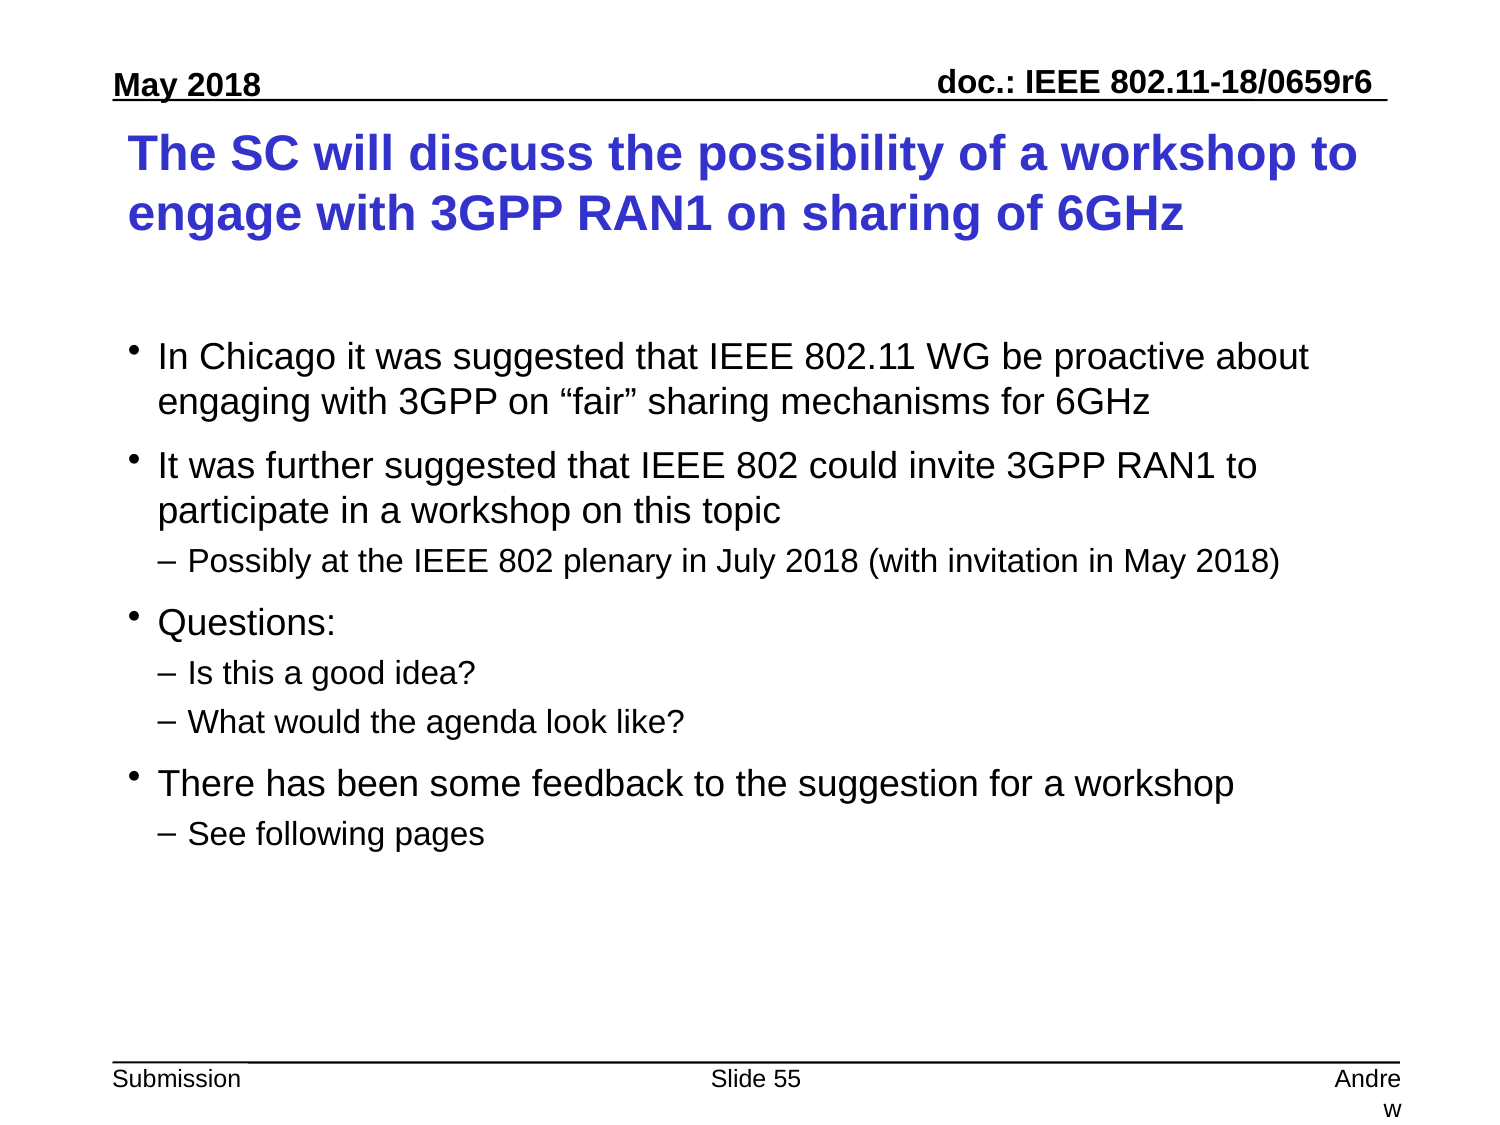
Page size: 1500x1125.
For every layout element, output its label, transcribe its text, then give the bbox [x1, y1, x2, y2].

list In Chicago it was suggested that IEEE 802.11 WG be proactive about engaging with 3GPP on “fair” sharing mechanisms for 6GHz It was further suggested that IEEE 802 could invite 3GPP RAN1 to participate in a workshop on this topic Possibly at the IEEE 802 plenary in July 2018 (with invitation in May 2018) Questions: Is this a good idea? What would the agenda look like? There has been some feedback to the suggestion for a workshop See following pages [112, 324, 1388, 1000]
title The SC will discuss the possibility of a workshop to engage with 3GPP RAN1 on sharing of 6GHz [112, 112, 1388, 288]
slide_number Slide 55 [709, 1061, 803, 1093]
footer Andrew Myles, Cisco [1320, 1061, 1402, 1093]
